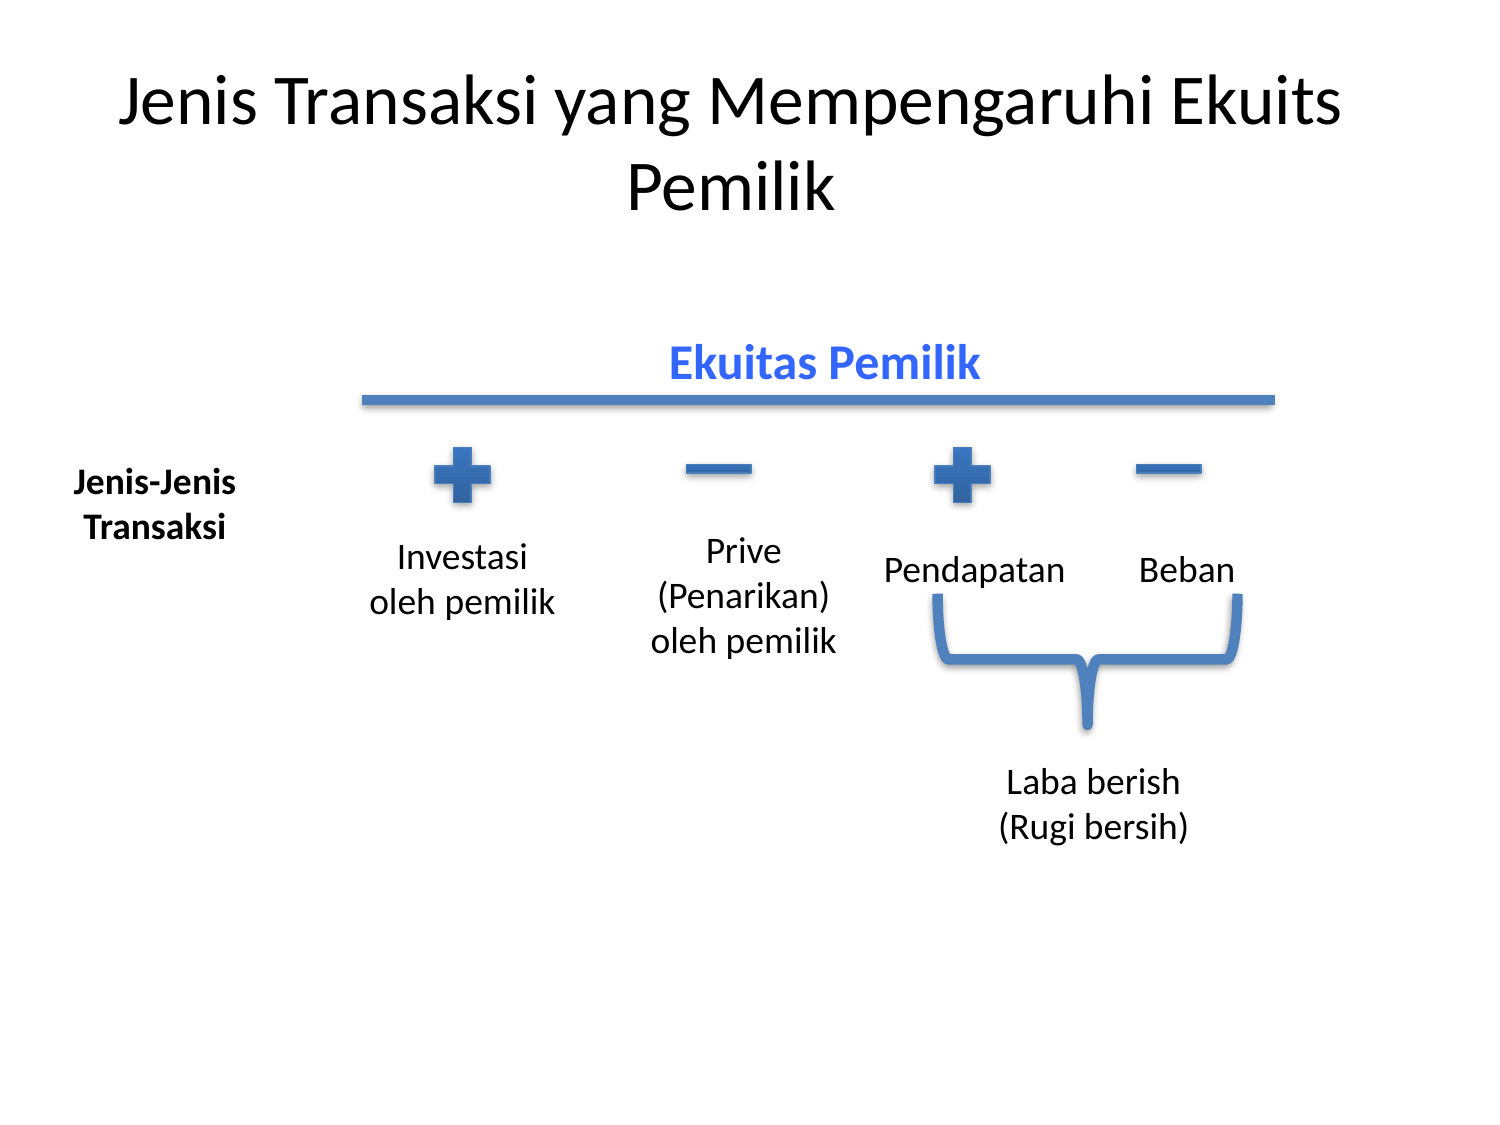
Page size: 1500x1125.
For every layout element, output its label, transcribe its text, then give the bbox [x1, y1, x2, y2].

text_box [1136, 464, 1202, 474]
text_box [434, 447, 491, 503]
text_box Investasi oleh pemilik [349, 524, 575, 630]
text_box Prive (Penarikan) oleh pemilik [612, 518, 875, 669]
text_box Laba berish (Rugi bersih) [962, 749, 1225, 855]
title Jenis Transaksi yang Mempengaruhi Ekuits Pemilik [75, 45, 1388, 233]
text_box Jenis-Jenis Transaksi [0, 449, 310, 555]
text_box Beban [1074, 537, 1300, 598]
text_box [686, 464, 752, 474]
text_box Pendapatan [862, 537, 1074, 598]
text_box [934, 447, 991, 503]
text_box [935, 593, 1240, 728]
text_box Ekuitas Pemilik [612, 321, 1038, 397]
